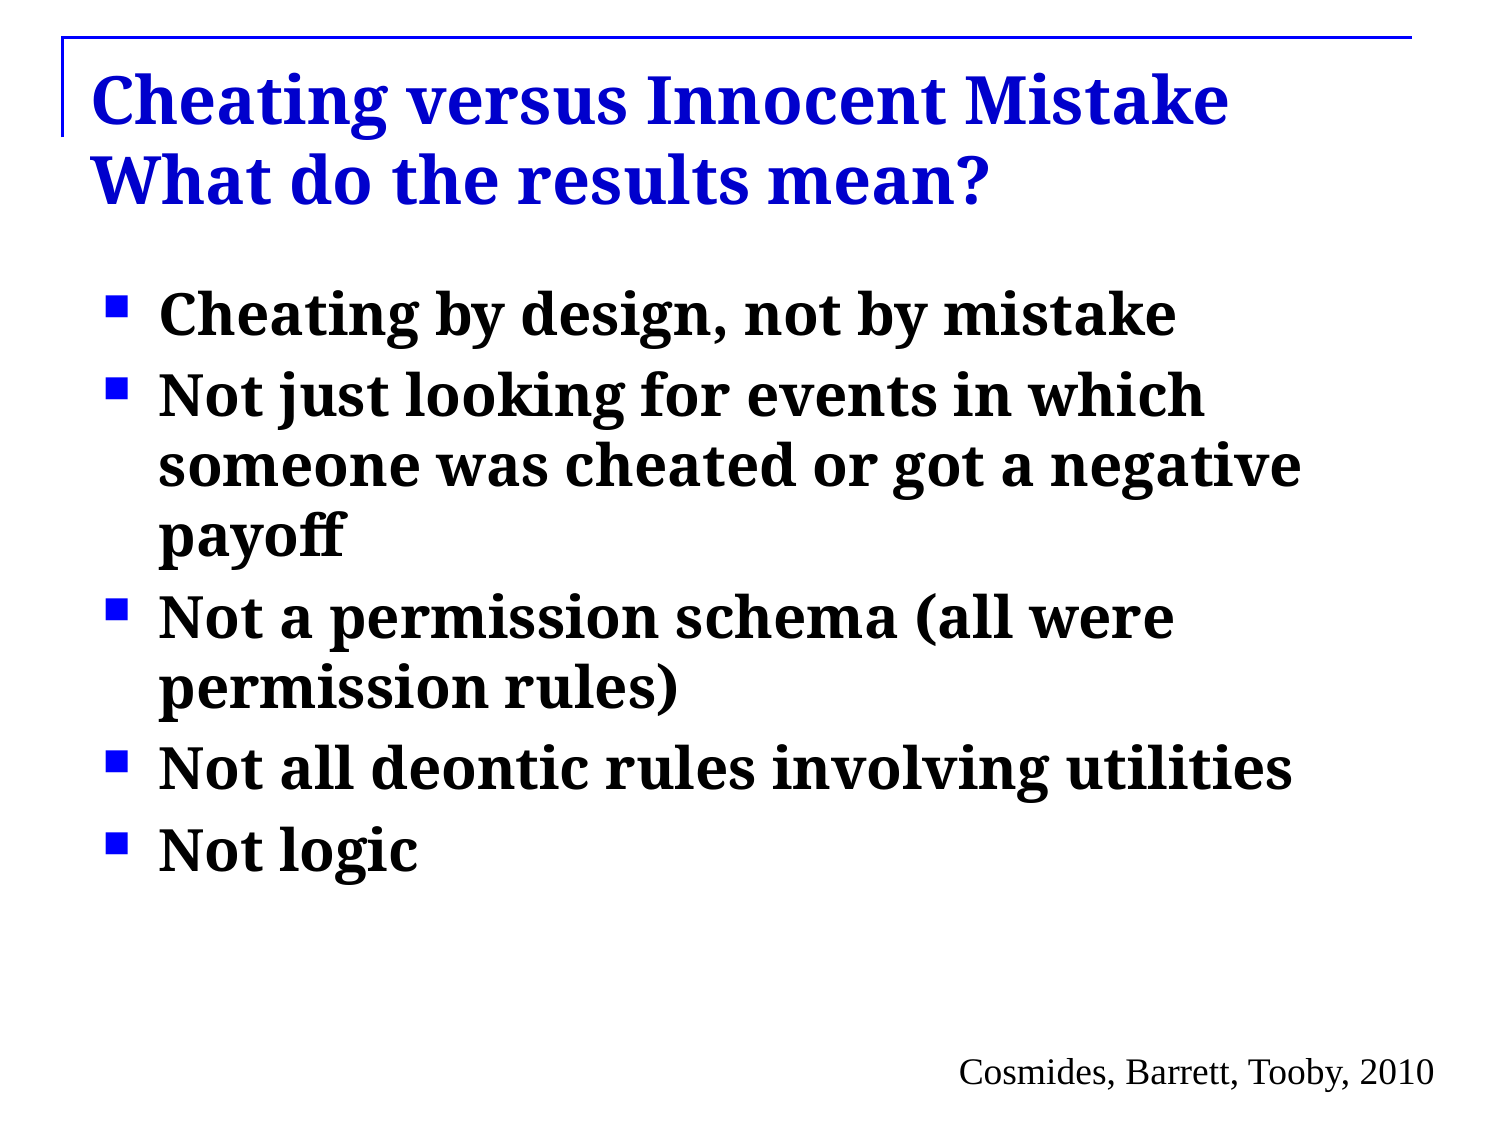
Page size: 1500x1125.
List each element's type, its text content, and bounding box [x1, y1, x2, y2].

list Cheating by design, not by mistake Not just looking for events in which someone was cheated or got a negative payoff Not a permission schema (all were permission rules) Not all deontic rules involving utilities Not logic [87, 269, 1376, 1076]
title Cheating versus Innocent Mistake What do the results mean? [74, 49, 1426, 163]
text_box Cosmides, Barrett, Tooby, 2010 [587, 1039, 1450, 1100]
